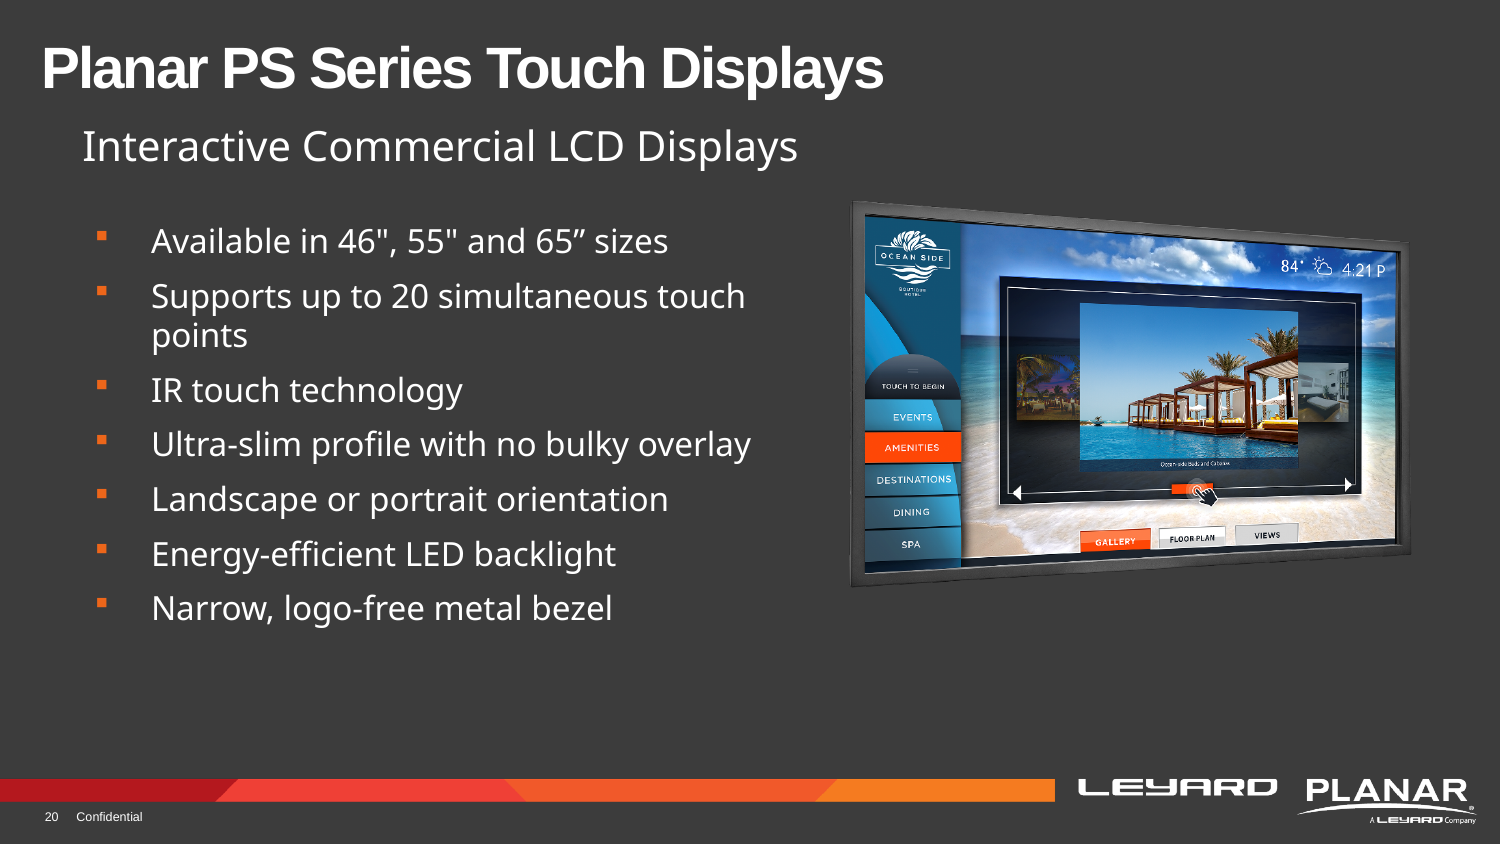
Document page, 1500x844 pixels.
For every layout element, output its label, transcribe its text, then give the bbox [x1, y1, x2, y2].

picture [828, 185, 1432, 606]
list Available in 46", 55" and 65” sizes Supports up to 20 simultaneous touch points IR touch technology Ultra-slim profile with no bulky overlay Landscape or portrait orientation Energy-efficient LED backlight Narrow, logo-free metal bezel [68, 212, 837, 696]
title Planar PS Series Touch Displays [26, 22, 1302, 99]
picture [0, 776, 1500, 844]
list Interactive Commercial LCD Displays [56, 112, 1480, 174]
